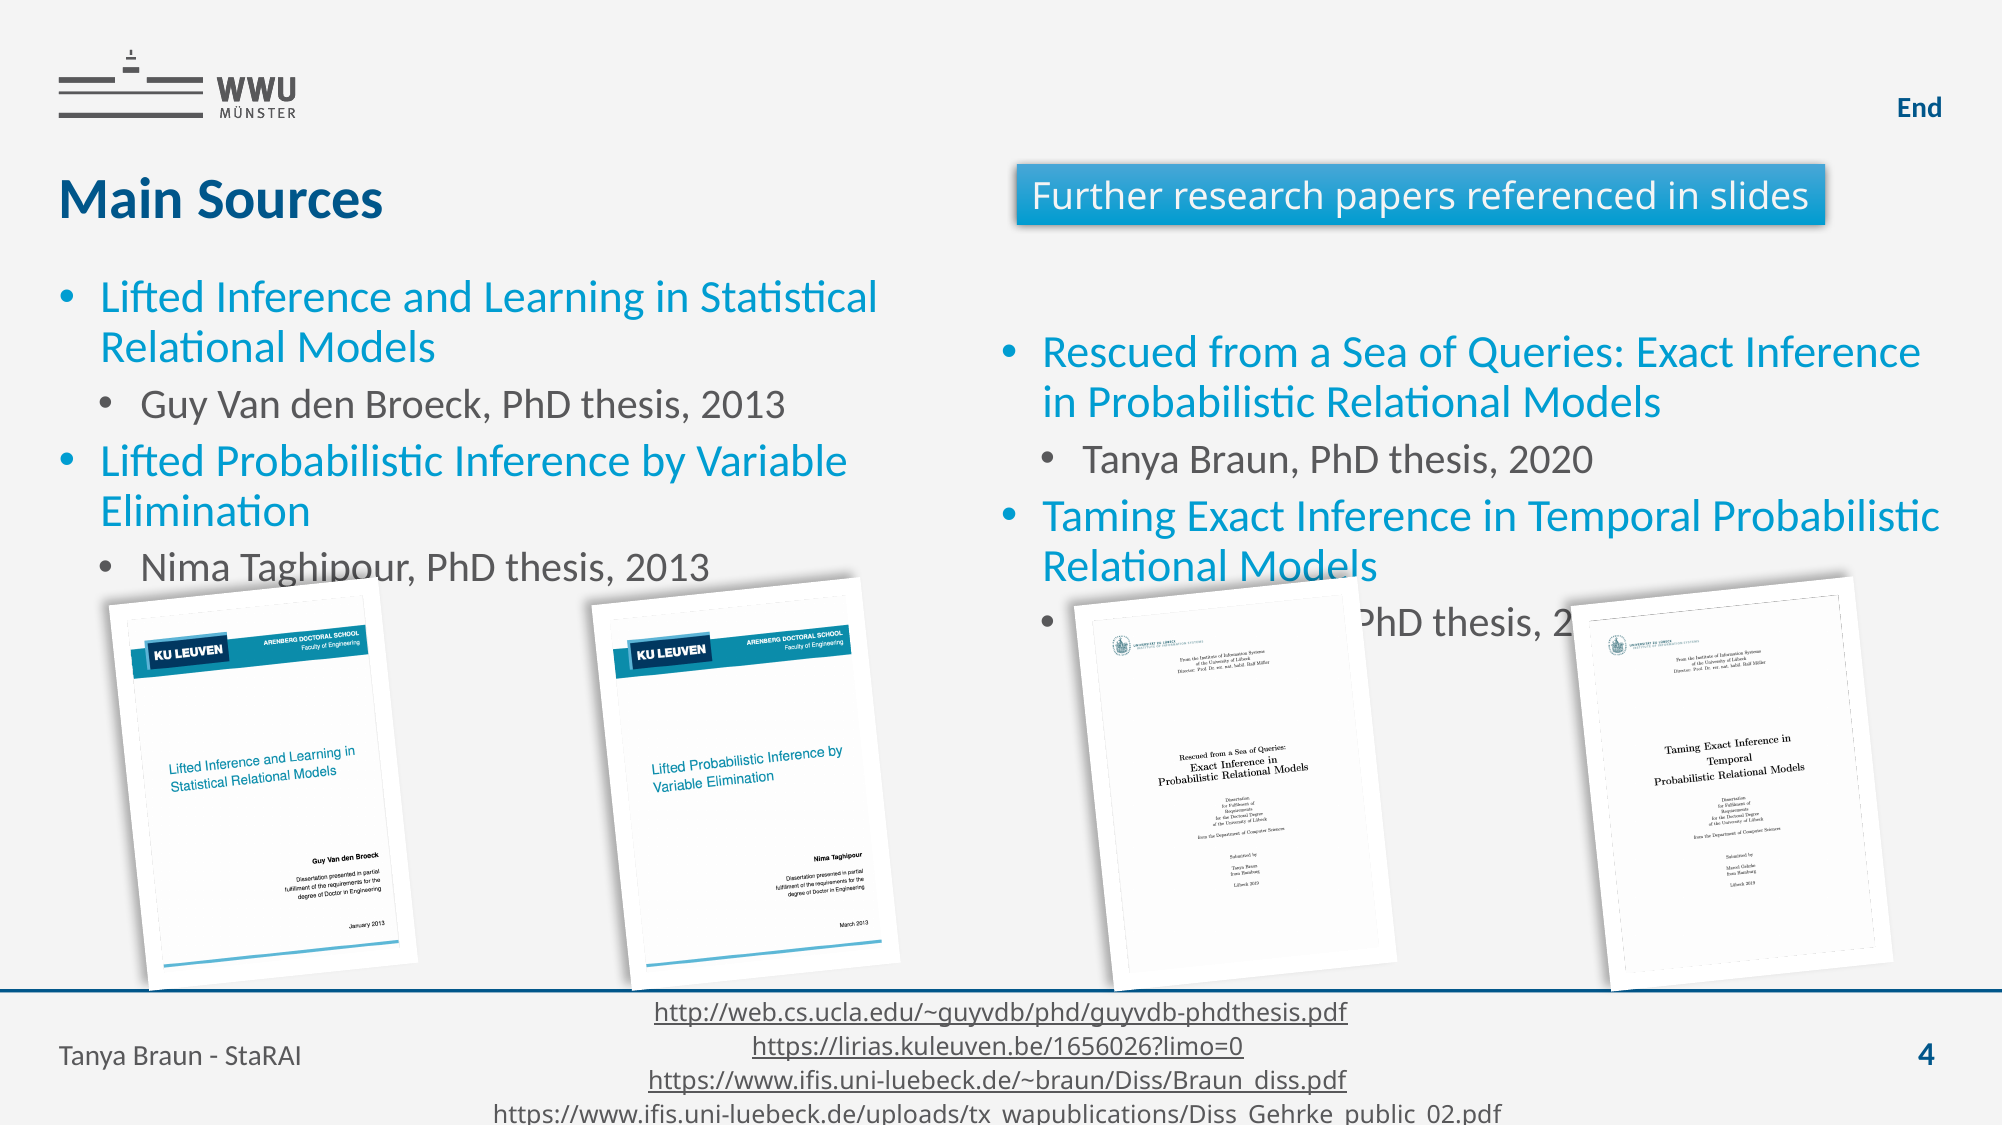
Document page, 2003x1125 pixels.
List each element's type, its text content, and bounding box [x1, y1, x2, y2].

slide_number End [590, 63, 1943, 123]
picture [128, 596, 399, 972]
slide_number 4 [1824, 1012, 1943, 1072]
picture [1590, 595, 1875, 973]
text_box Further research papers referenced in slides [1016, 164, 1826, 225]
picture [265, 638, 297, 644]
picture [329, 642, 350, 647]
picture [789, 645, 803, 649]
picture [610, 596, 882, 972]
picture [748, 638, 780, 644]
title Main Sources [59, 148, 1943, 243]
picture [822, 641, 840, 645]
footer Tanya Braun - StaRAI [59, 1012, 311, 1072]
picture [1093, 595, 1378, 973]
text_box http://web.cs.ucla.edu/~guyvdb/phd/guyvdb-phdthesis.pdf https://lirias.kuleuven.be/1656026?limo=0 https://www.ifis.uni-luebeck.de/~braun/Diss/Braun_diss.pdf https://www.ifis.uni-luebeck.de/uploads/tx_wapublications/Diss_Gehrke_public_02.pdf [311, 989, 1691, 1125]
list Lifted Inference and Learning in Statistical Relational Models Guy Van den Broeck, PhD thesis, 2013 Lifted Probabilistic Inference by Variable Elimination Nima Taghipour, PhD thesis, 2013 Rescued from a Sea of Queries: Exact Inference in Probabilistic Relational Models Tanya Braun, PhD thesis, 2020 Taming Exact Inference in Temporal Probabilistic Relational Models Marcel Gehrke, PhD thesis, 2022 [59, 273, 1943, 649]
